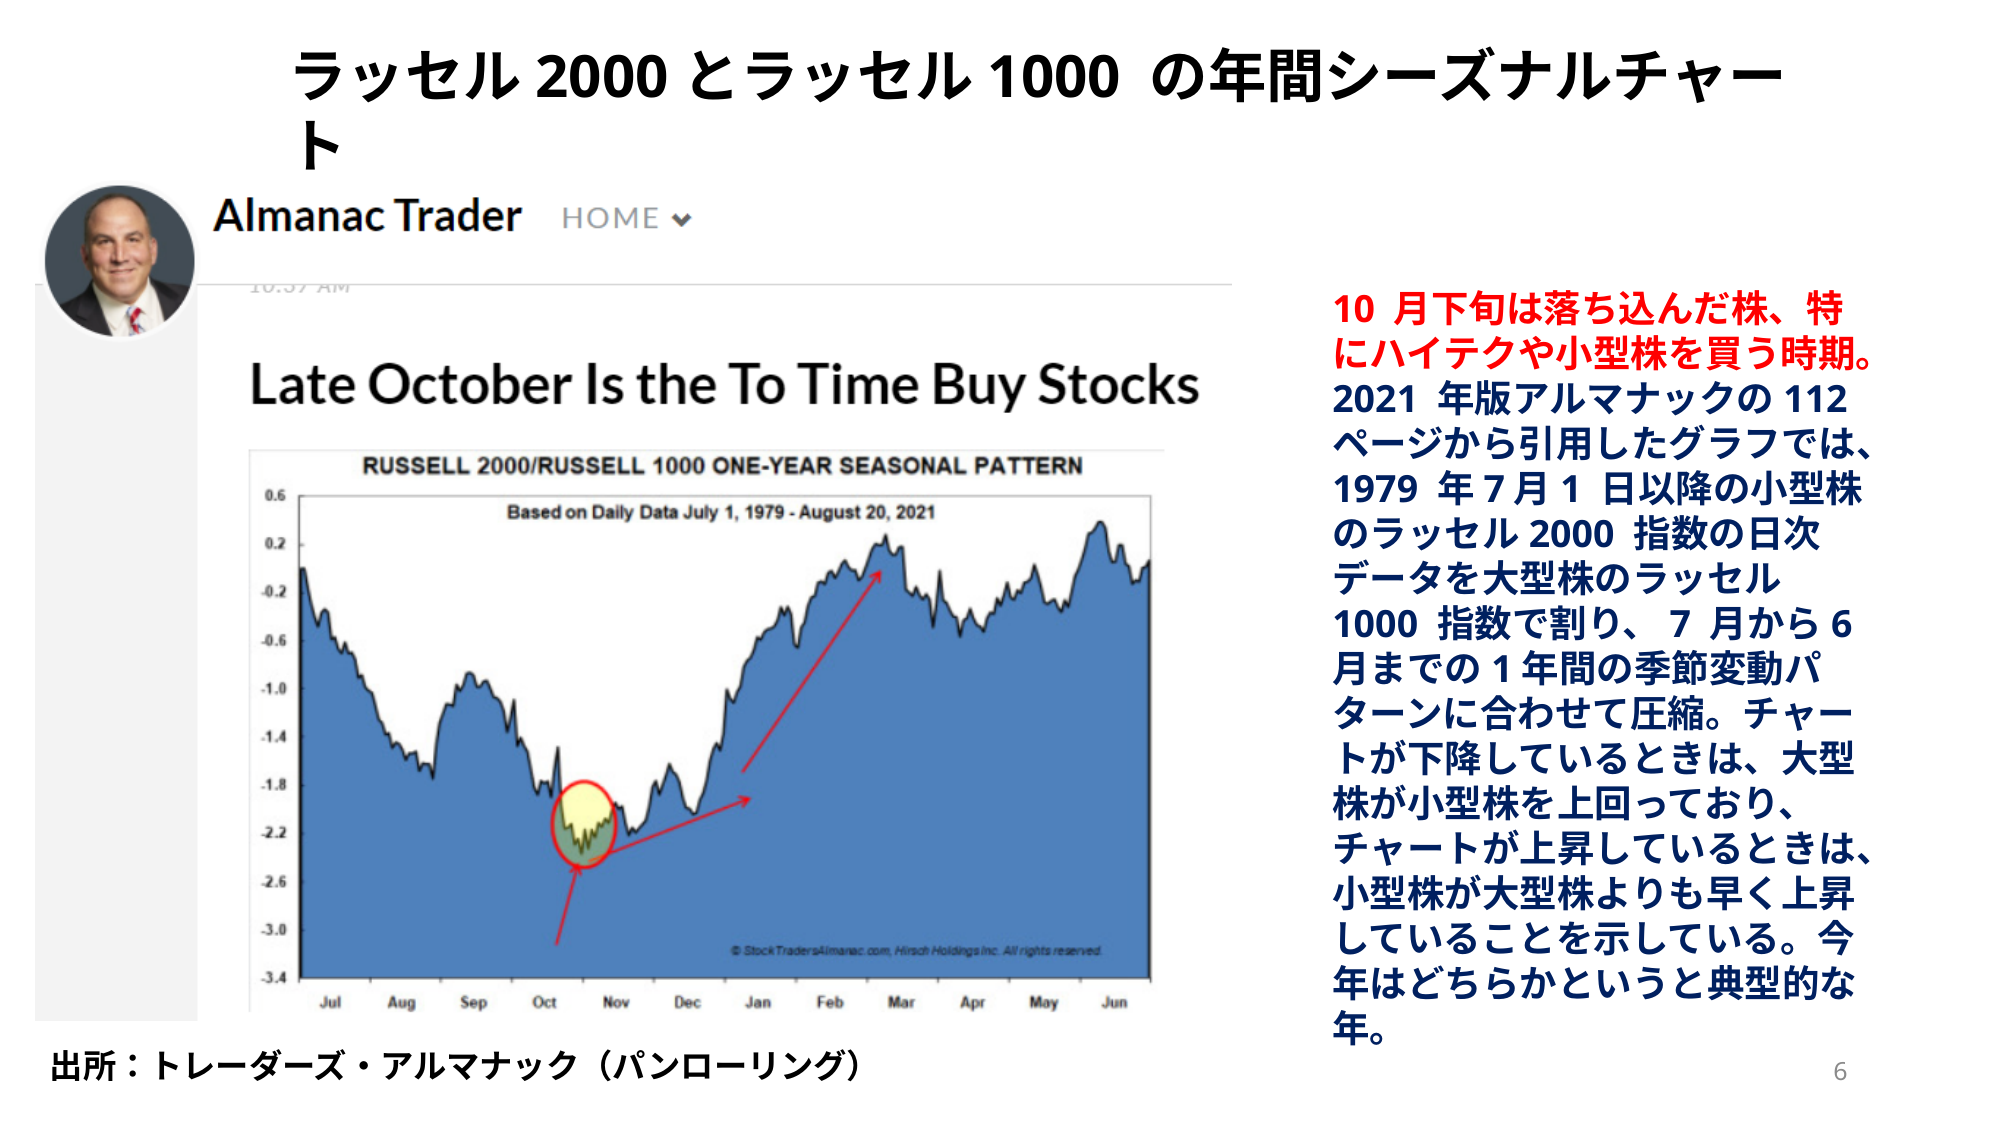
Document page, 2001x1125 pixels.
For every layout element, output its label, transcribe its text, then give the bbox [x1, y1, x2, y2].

text_box 出所：トレーダーズ・アルマナック（パンローリング） [35, 1037, 1035, 1093]
text_box 10 月下旬は落ち込んだ株、特にハイテクや小型株を買う時期。2021 年版アルマナックの112 ページから引用したグラフでは、1979 年7月1 日以降の小型株のラッセル2000 指数の日次データを大型株のラッセル1000 指数で割り、7 月から6 月までの1年間の季節変動パターンに合わせて圧縮。チャートが下降しているときは、大型株が小型株を上回っており、チャートが上昇しているときは、小型株が大型株よりも早く上昇していることを示している。今年はどちらかというと典型的な年。 [1317, 277, 1884, 1057]
picture [35, 180, 1232, 1021]
text_box ラッセル2000とラッセル1000 の年間シーズナルチャート [273, 31, 1825, 187]
slide_number 6 [1412, 1057, 1863, 1103]
